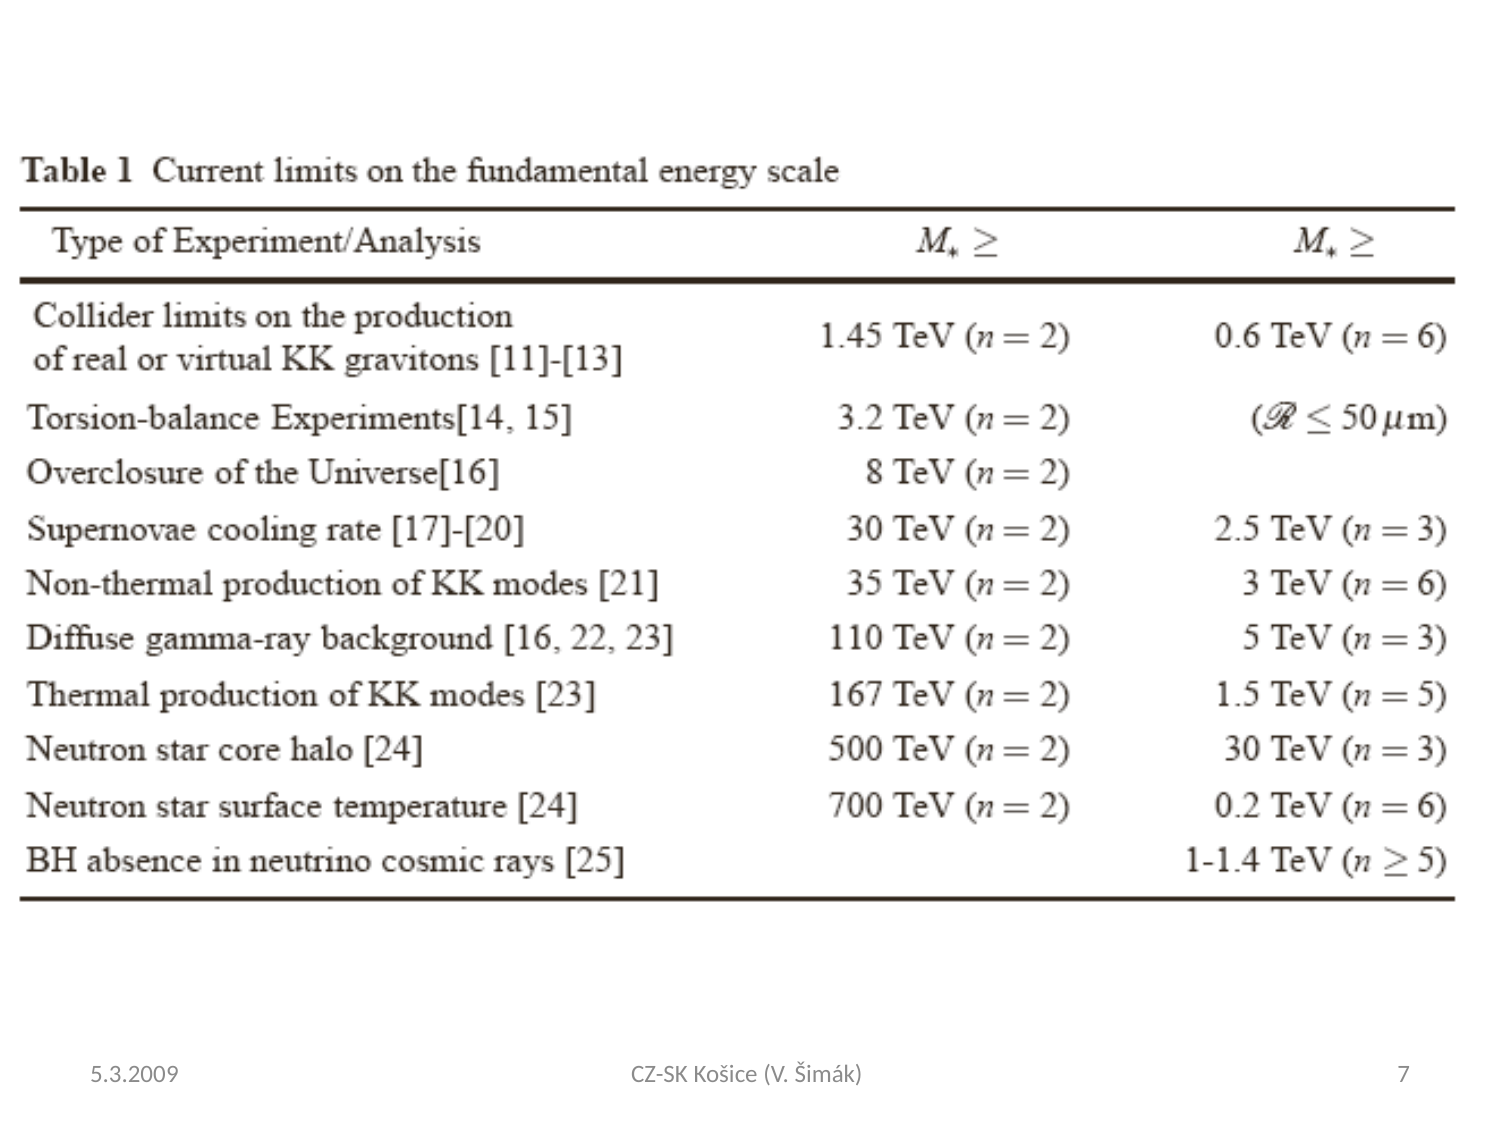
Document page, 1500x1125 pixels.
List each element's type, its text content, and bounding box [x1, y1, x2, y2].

picture [0, 128, 1476, 929]
slide_number 7 [1074, 1042, 1425, 1103]
footer CZ-SK Košice (V. Šimák) [512, 1042, 988, 1103]
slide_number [75, 1042, 425, 1103]
